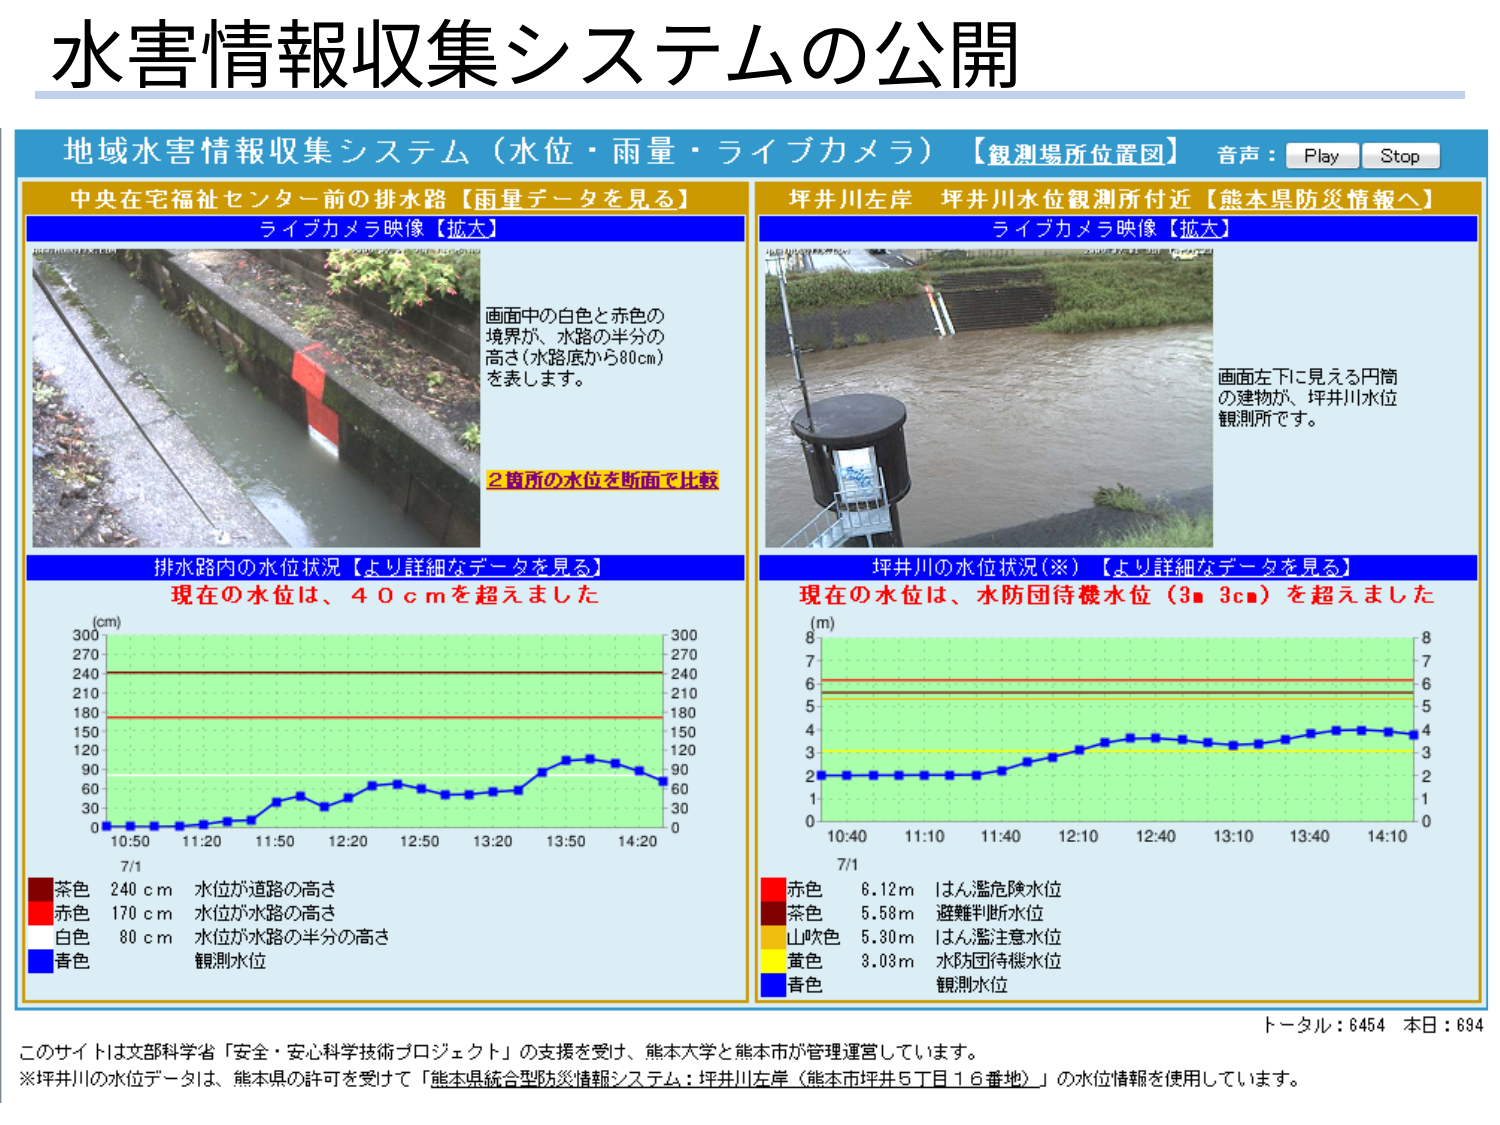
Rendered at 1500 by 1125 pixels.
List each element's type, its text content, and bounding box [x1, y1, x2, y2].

text_box 水害情報収集システムの公開 [35, 0, 1243, 94]
picture [0, 128, 1489, 1103]
